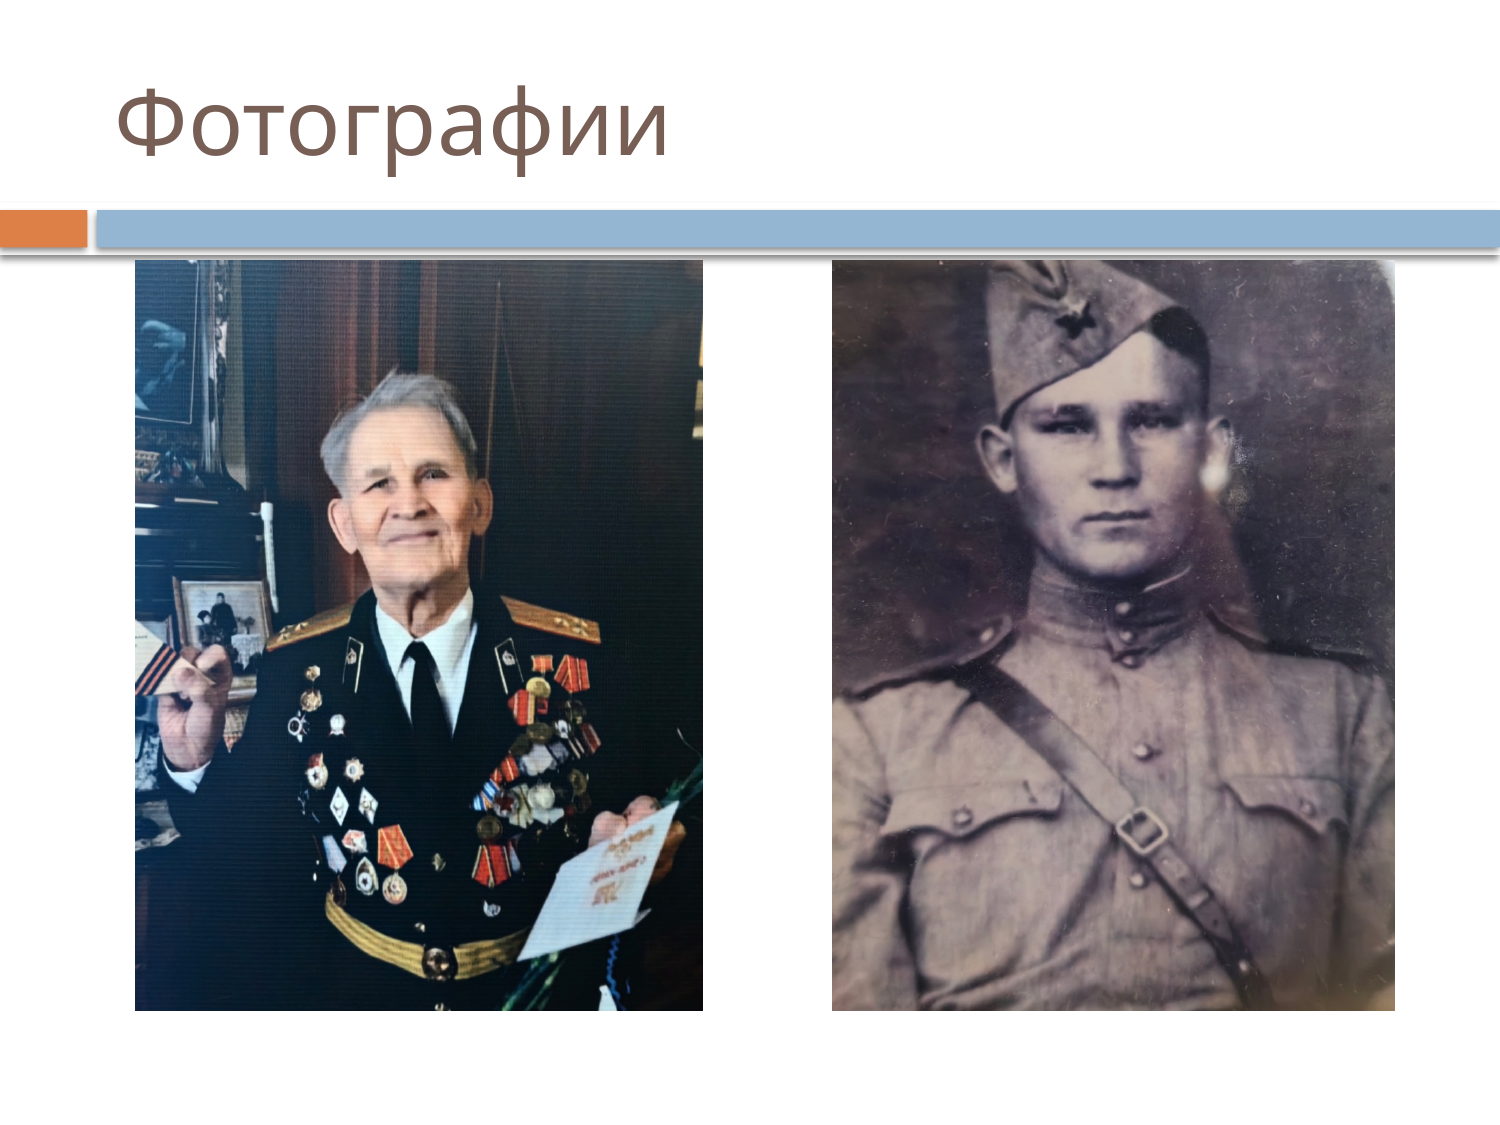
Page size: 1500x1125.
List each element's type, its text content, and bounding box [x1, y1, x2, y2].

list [832, 260, 1396, 1011]
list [134, 260, 703, 1011]
title Фотографии [99, 37, 1438, 200]
